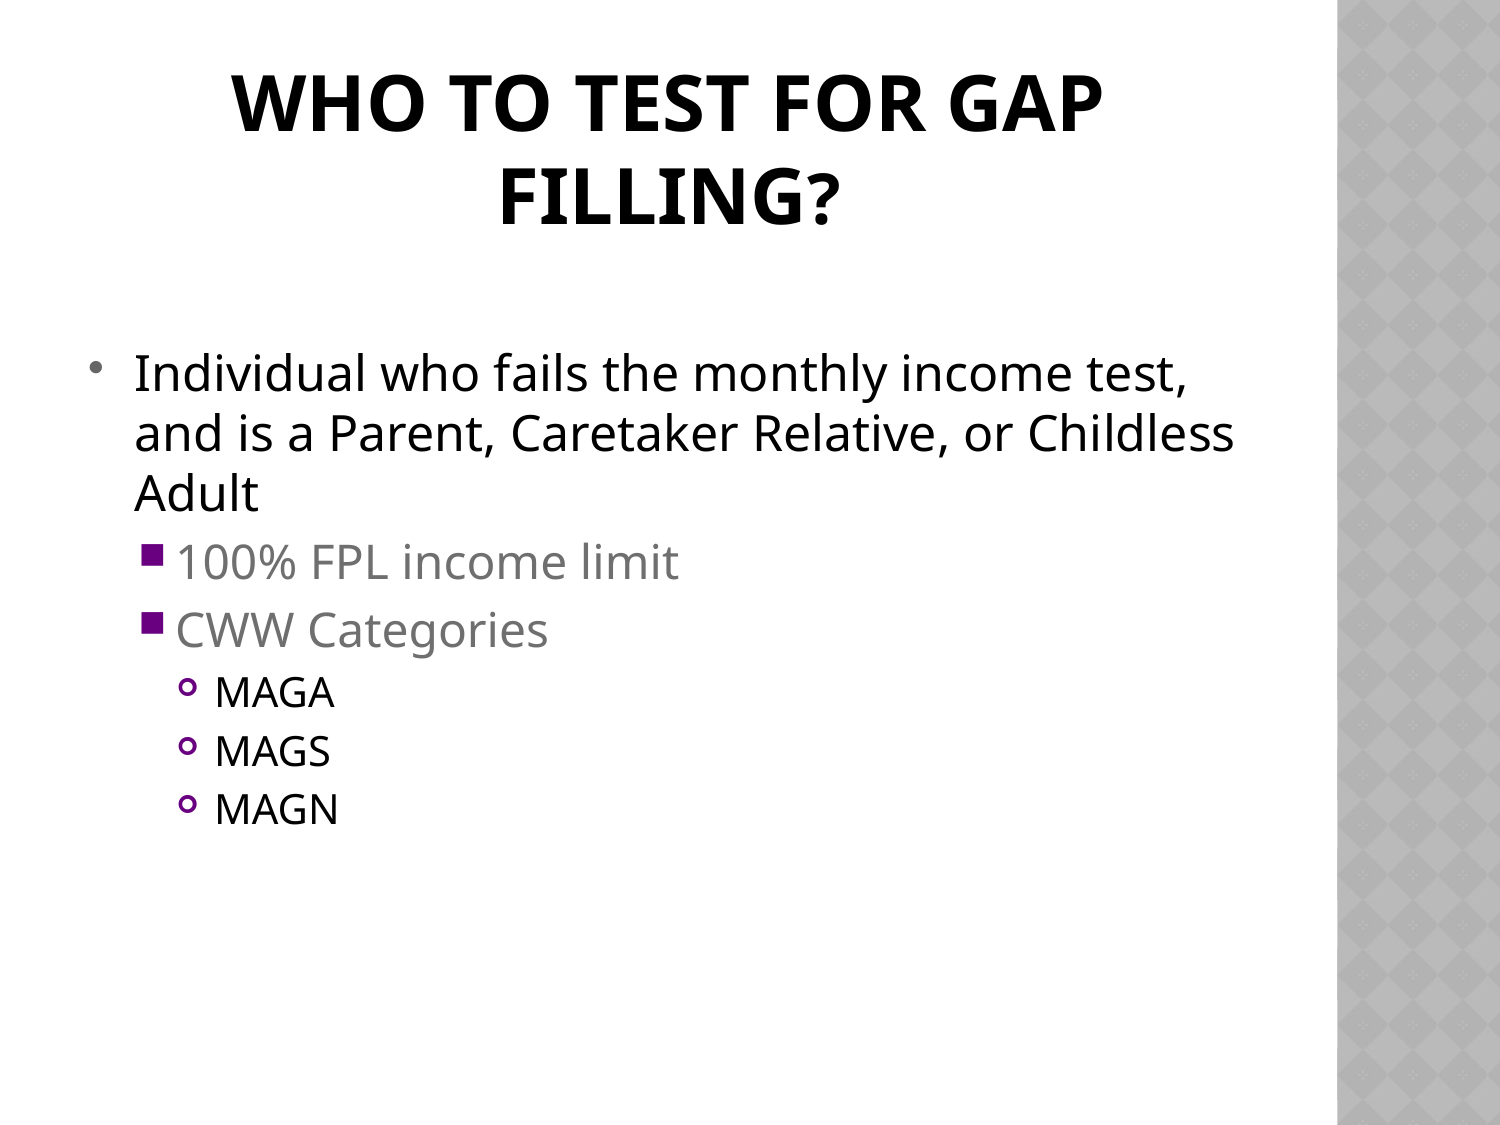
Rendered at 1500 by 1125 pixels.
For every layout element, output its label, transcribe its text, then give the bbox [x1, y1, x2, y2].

title Who to test for gap filling? [75, 52, 1263, 240]
list Individual who fails the monthly income test, and is a Parent, Caretaker Relative, or Childless Adult 100% FPL income limit CWW Categories MAGA MAGS MAGN [75, 264, 1263, 1013]
